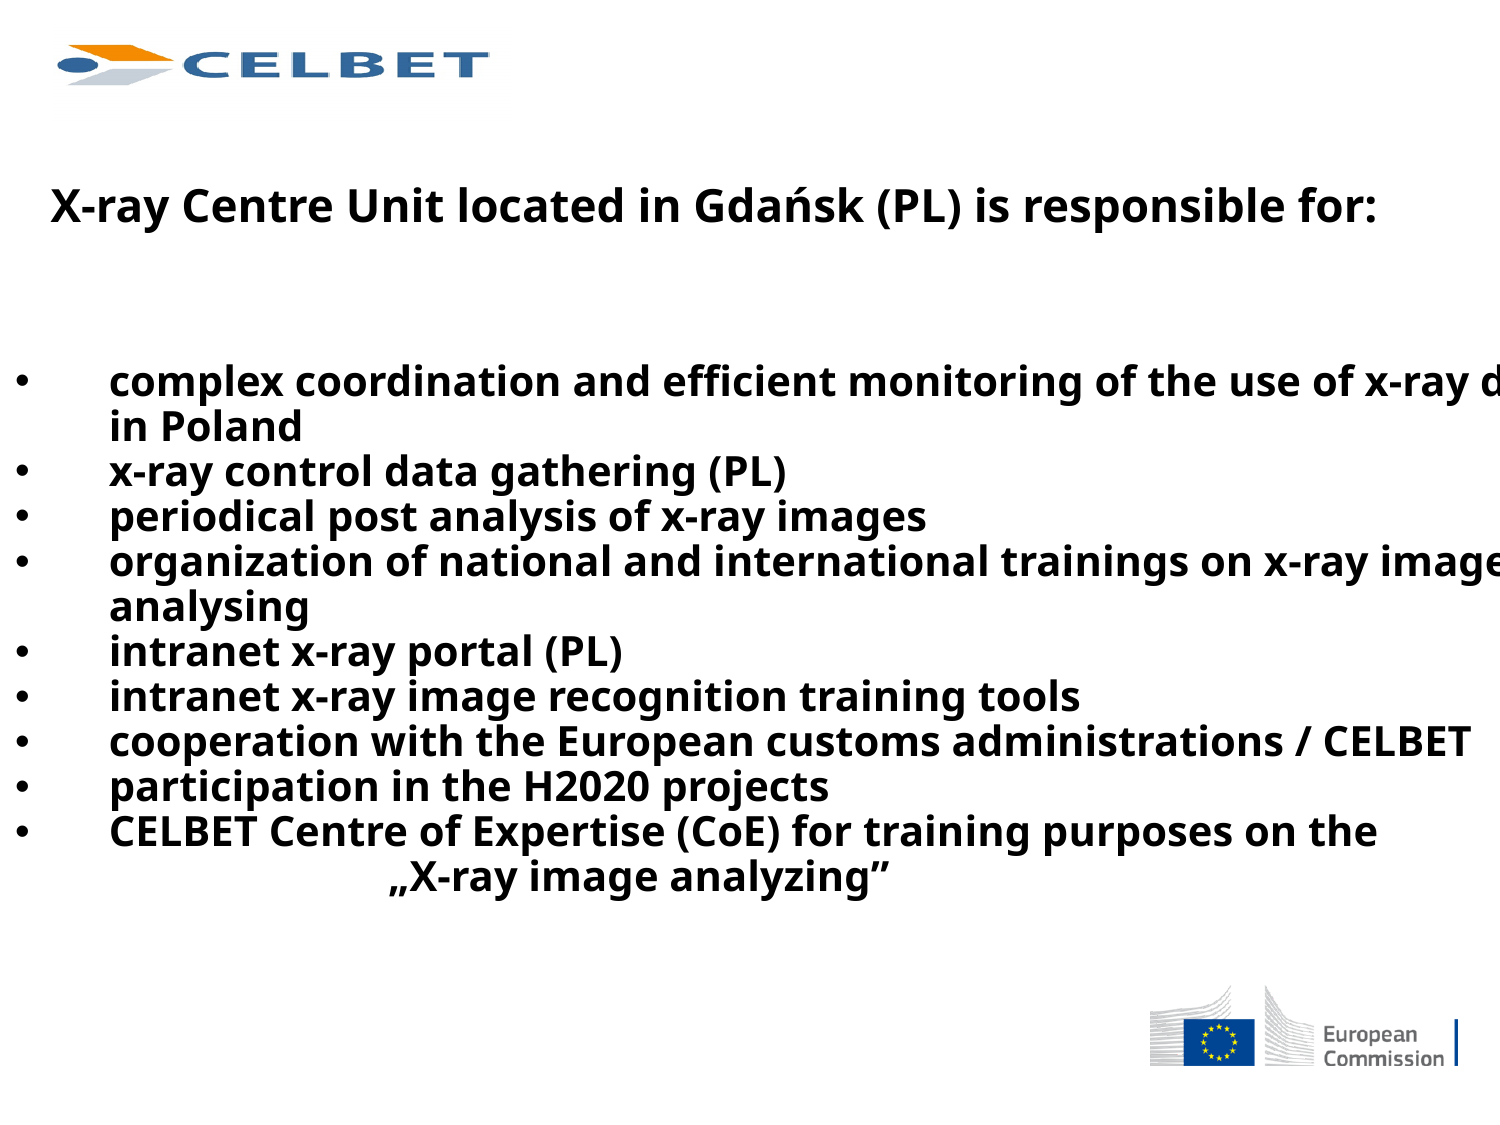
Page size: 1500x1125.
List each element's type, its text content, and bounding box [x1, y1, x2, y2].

text_box X-ray Centre Unit located in Gdańsk (PL) is responsible for: [35, 160, 1496, 256]
picture [1150, 985, 1458, 1066]
picture [53, 23, 511, 121]
text_box complex coordination and efficient monitoring of the use of x-ray devices in Poland x-ray control data gathering (PL) periodical post analysis of x-ray images organization of national and international trainings on x-ray image analysing intranet x-ray portal (PL) intranet x-ray image recognition training tools cooperation with the European customs administrations / CELBET participation in the H2020 projects CELBET Centre of Expertise (CoE) for training purposes on the „X-ray image analyzing” [0, 286, 1500, 975]
